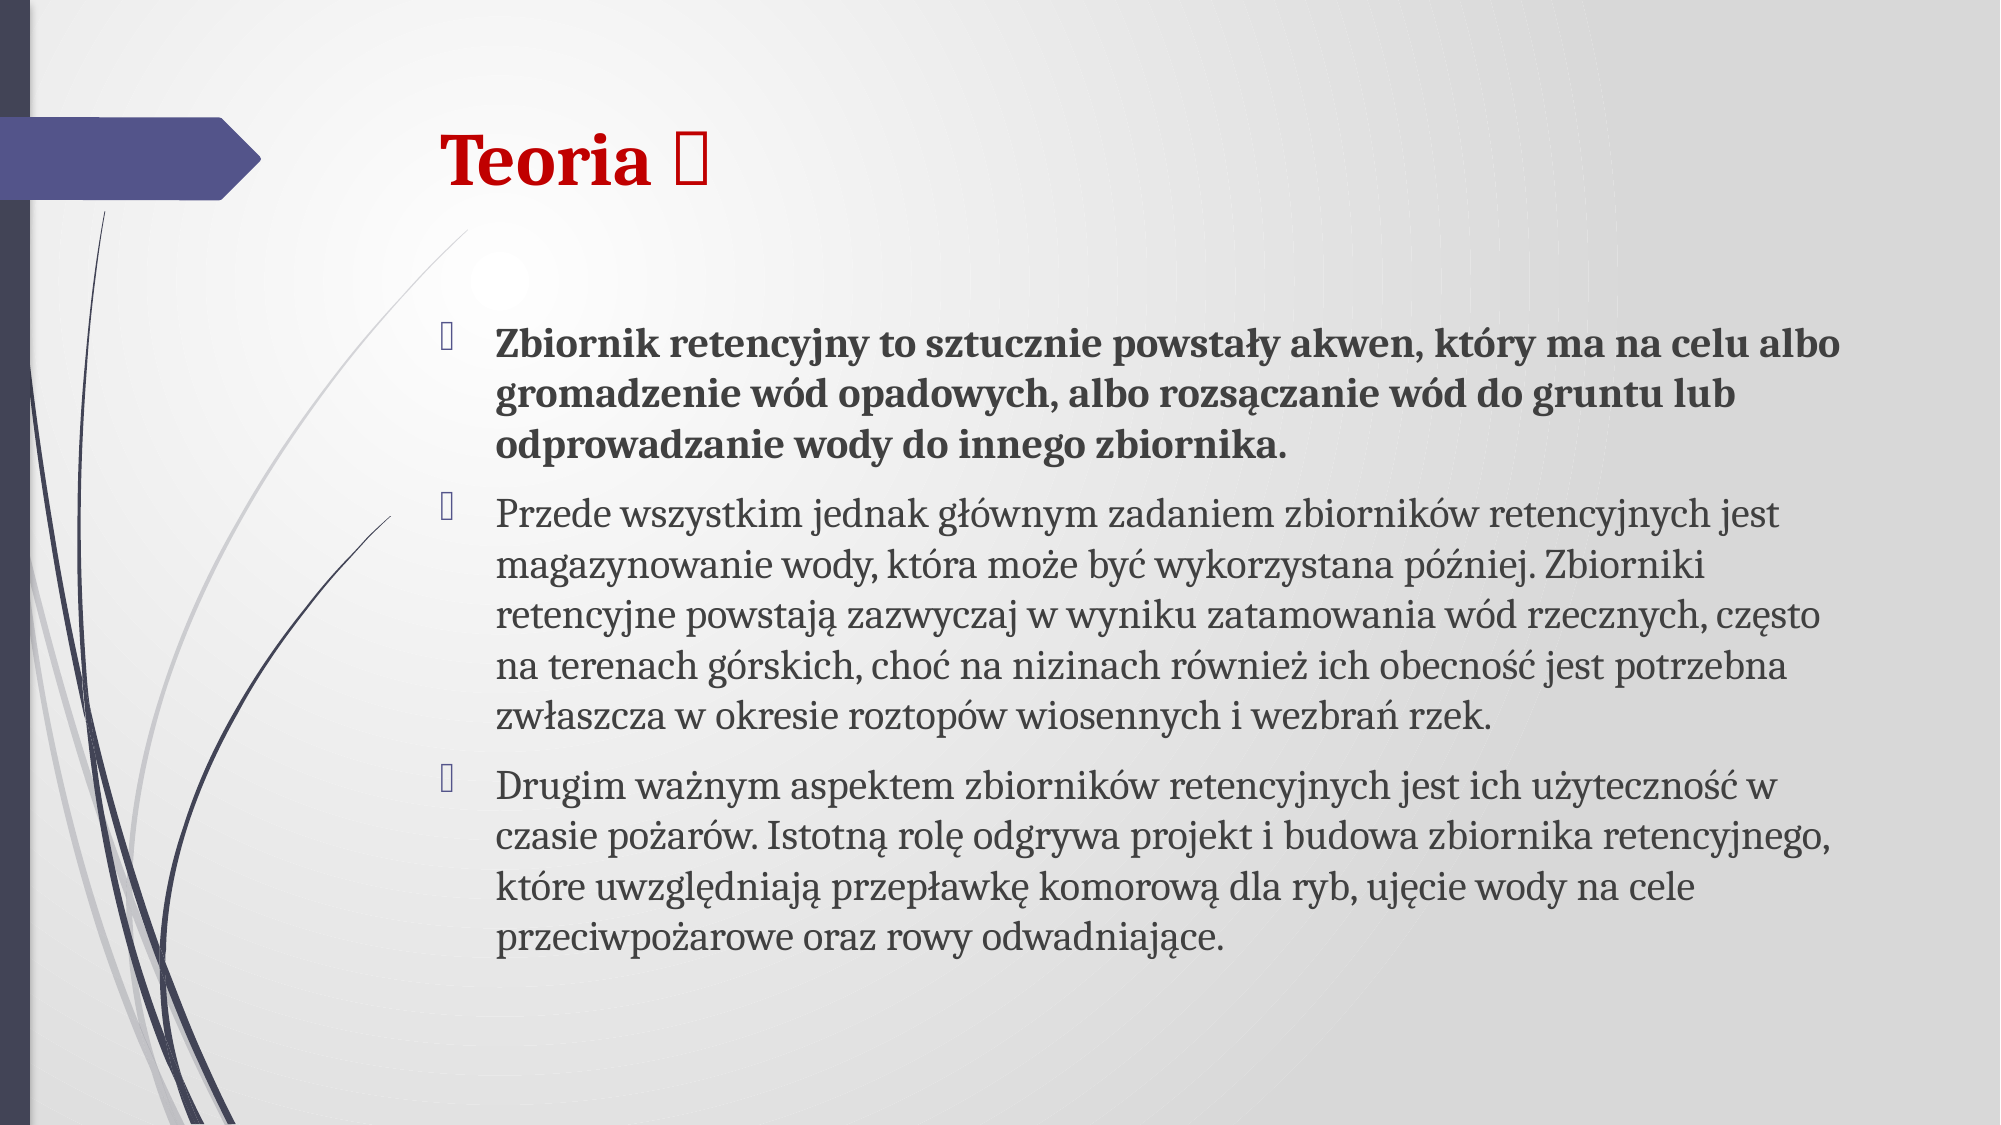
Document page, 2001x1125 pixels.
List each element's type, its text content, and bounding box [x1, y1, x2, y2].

list Zbiornik retencyjny to sztucznie powstały akwen, który ma na celu albo gromadzenie wód opadowych, albo rozsączanie wód do gruntu lub odprowadzanie wody do innego zbiornika. Przede wszystkim jednak głównym zadaniem zbiorników retencyjnych jest magazynowanie wody, która może być wykorzystana później. Zbiorniki retencyjne powstają zazwyczaj w wyniku zatamowania wód rzecznych, często na terenach górskich, choć na nizinach również ich obecność jest potrzebna zwłaszcza w okresie roztopów wiosennych i wezbrań rzek. Drugim ważnym aspektem zbiorników retencyjnych jest ich użyteczność w czasie pożarów. Istotną rolę odgrywa projekt i budowa zbiornika retencyjnego, które uwzględniają przepławkę komorową dla ryb, ujęcie wody na cele przeciwpożarowe oraz rowy odwadniające. [424, 237, 1888, 970]
title Teoria  [425, 102, 1888, 237]
